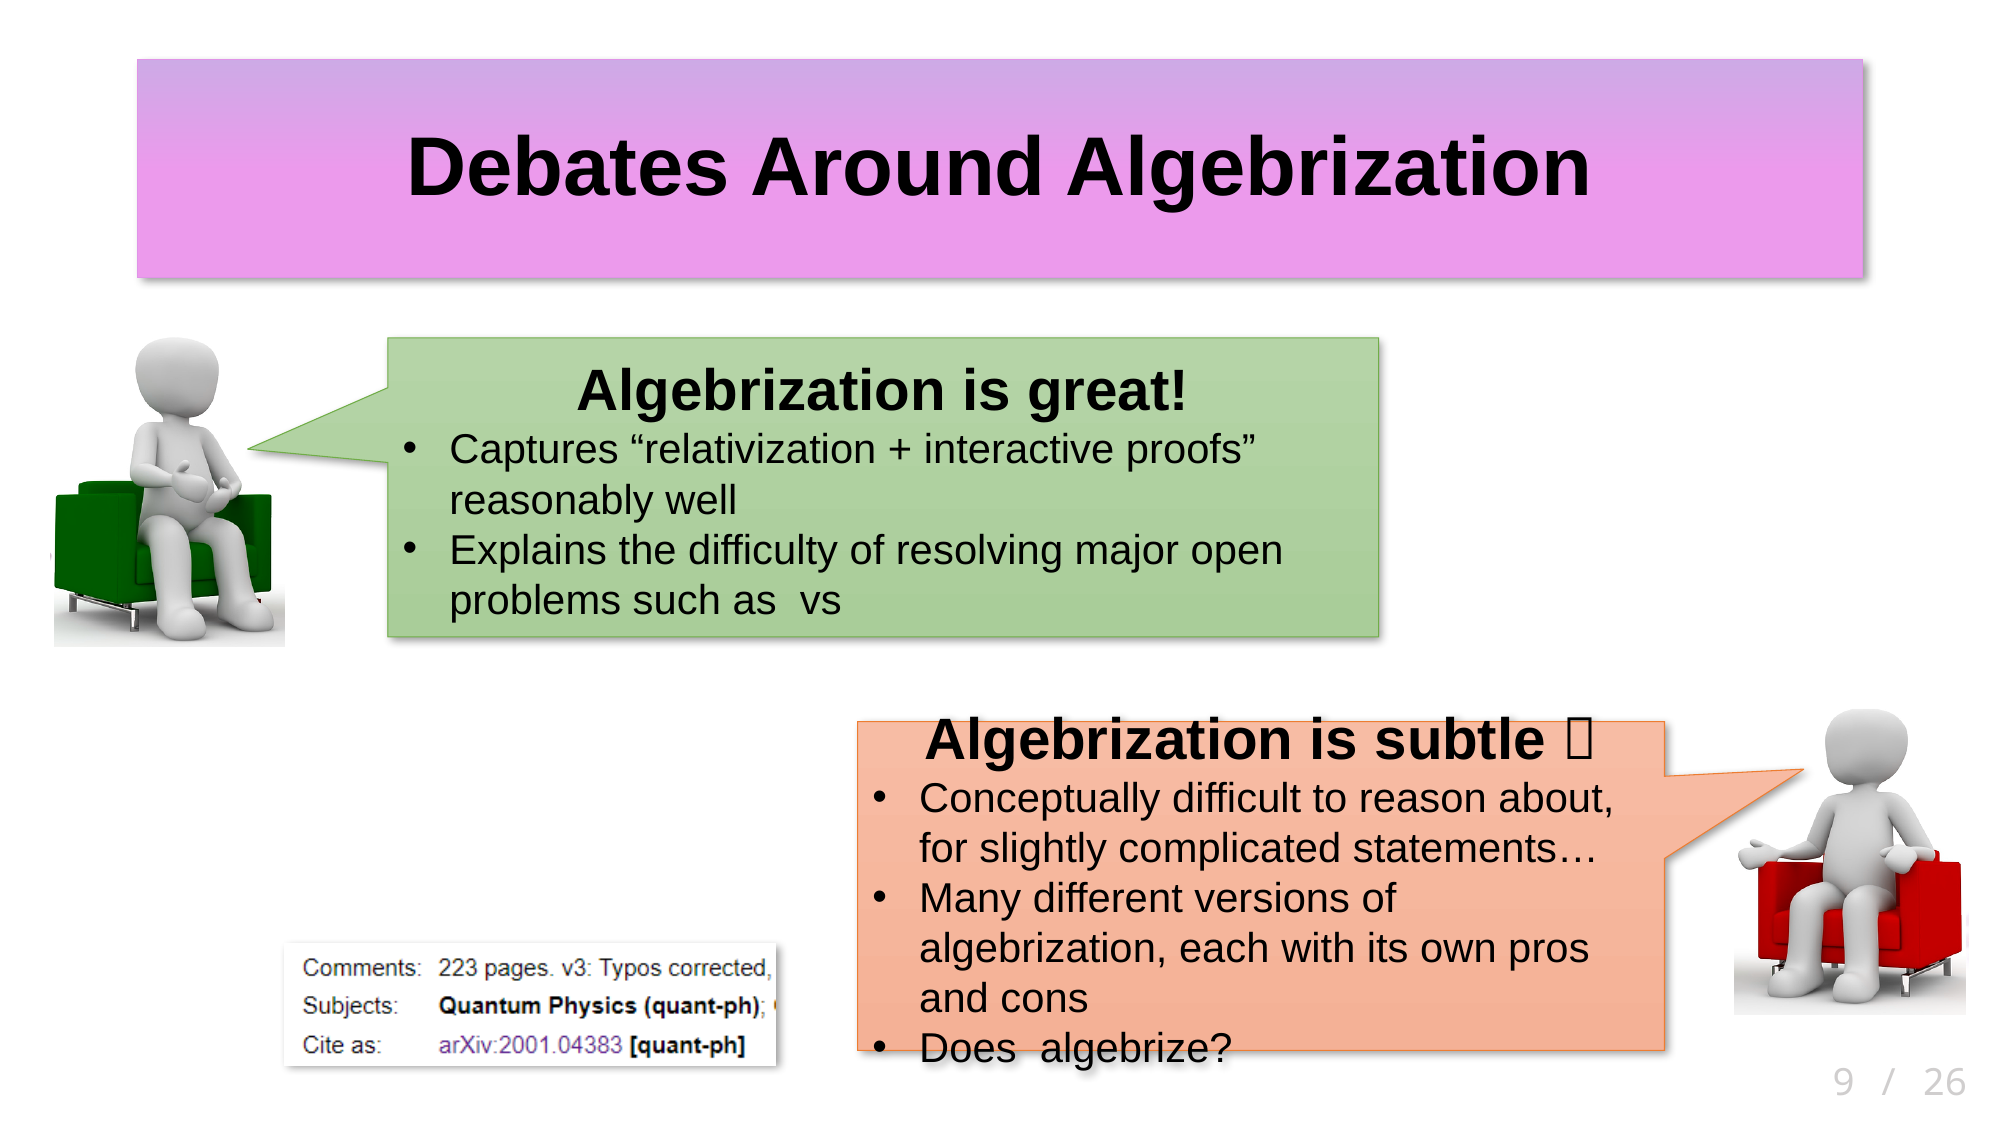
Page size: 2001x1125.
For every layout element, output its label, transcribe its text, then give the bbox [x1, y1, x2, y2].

picture [1734, 707, 1969, 1015]
text_box 9 / 26 [1794, 1050, 2000, 1110]
picture [50, 337, 285, 647]
picture [284, 943, 776, 1066]
title Debates Around Algebrization [137, 59, 1863, 278]
